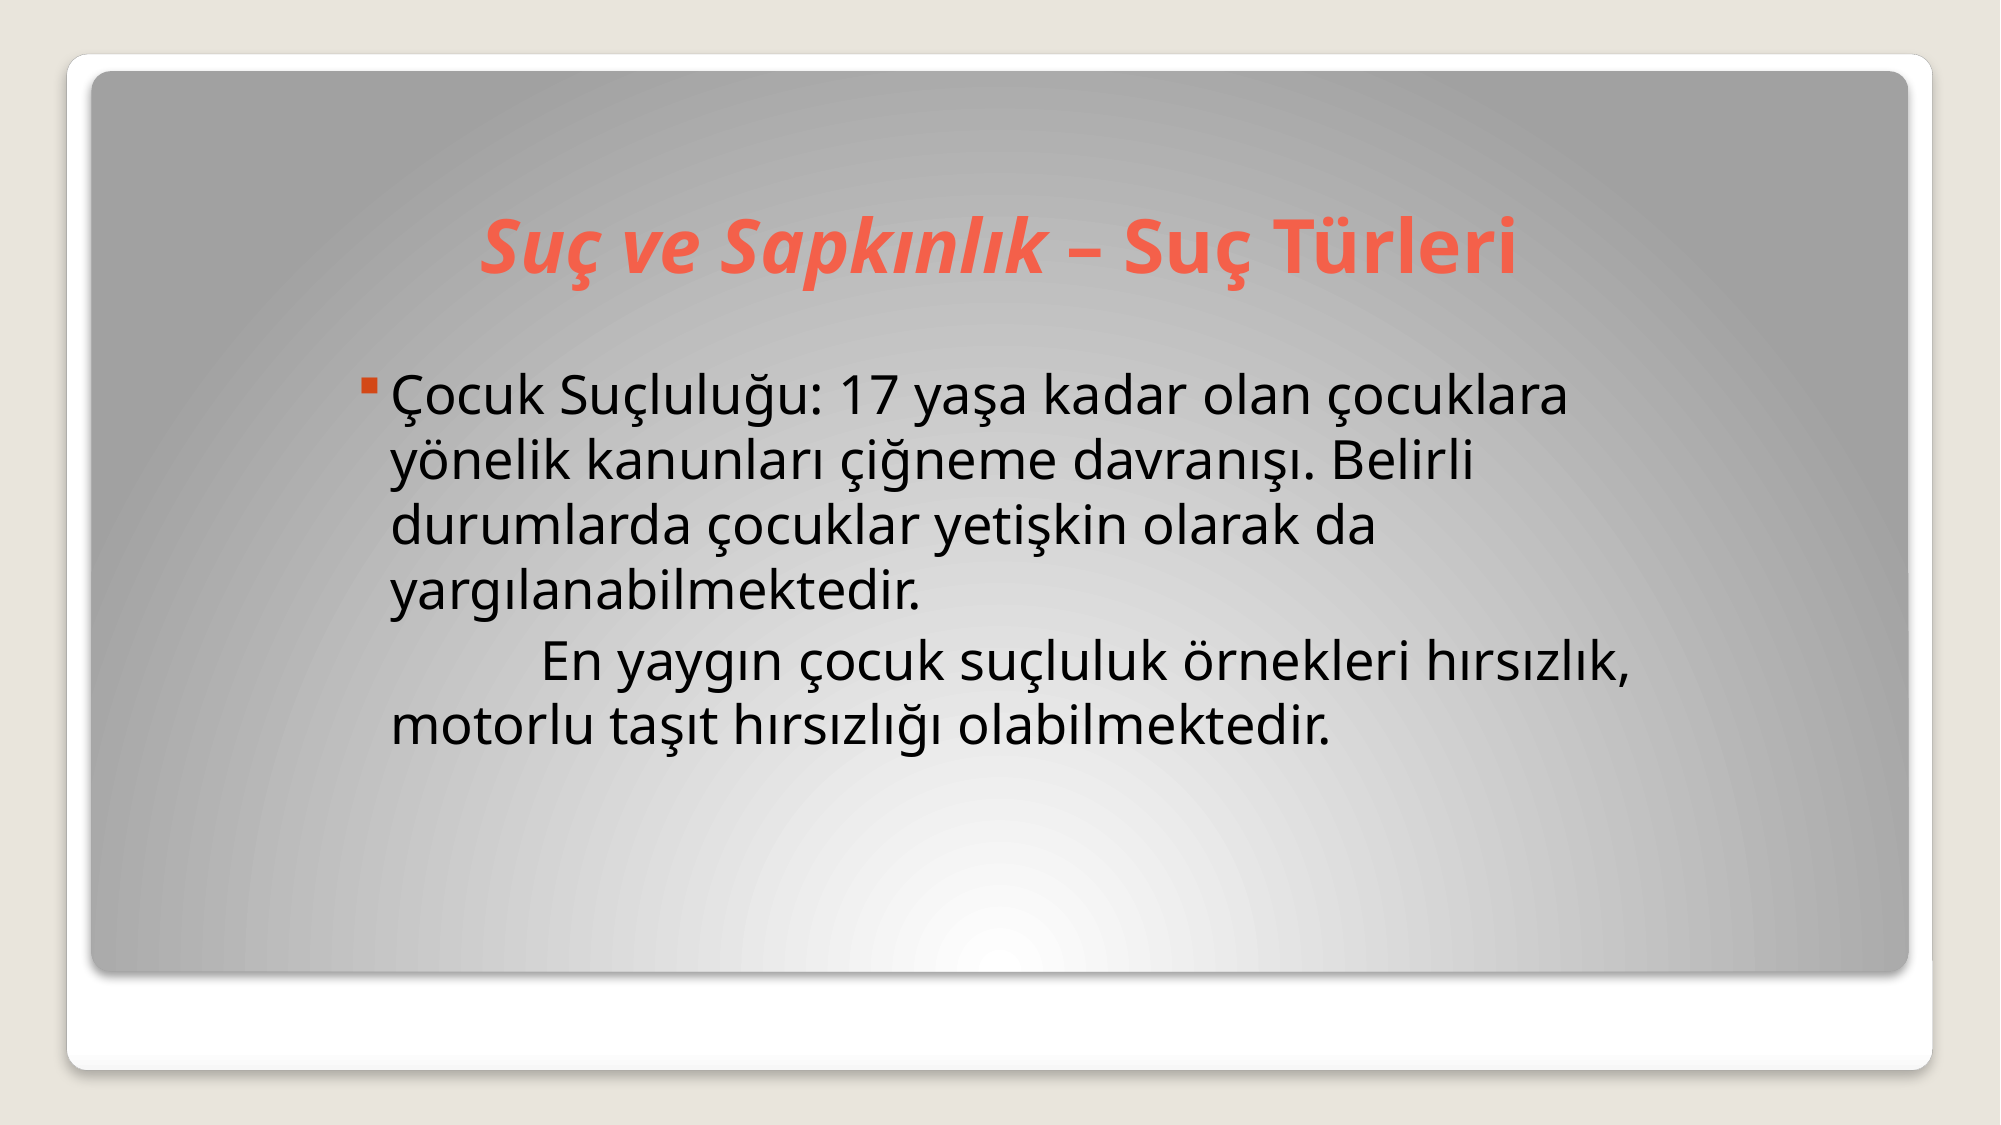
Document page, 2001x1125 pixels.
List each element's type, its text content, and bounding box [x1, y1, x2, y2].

list Çocuk Suçluluğu: 17 yaşa kadar olan çocuklara yönelik kanunları çiğneme davranışı. Belirli durumlarda çocuklar yetişkin olarak da yargılanabilmektedir. En yaygın çocuk suçluluk örnekleri hırsızlık, motorlu taşıt hırsızlığı olabilmektedir. [270, 345, 1775, 913]
title Suç ve Sapkınlık – Suç Türleri [137, 78, 1863, 296]
